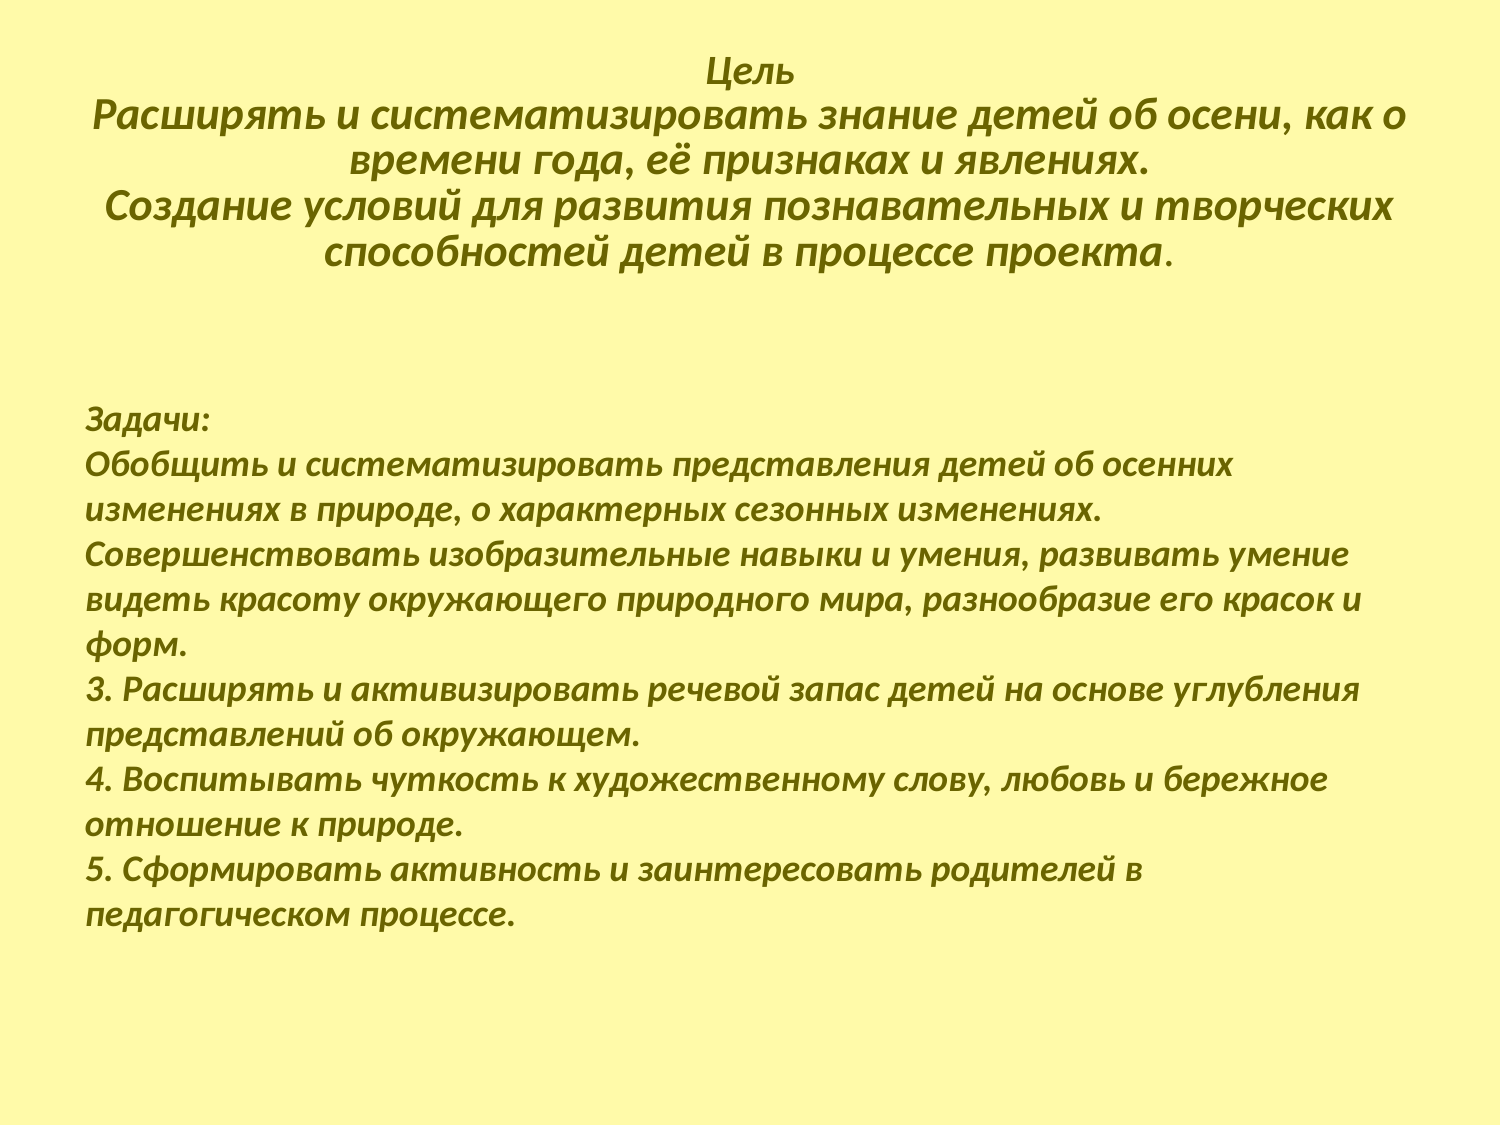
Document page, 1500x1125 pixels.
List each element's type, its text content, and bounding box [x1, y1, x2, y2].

text_box Задачи: Обобщить и систематизировать представления детей об осенних изменениях в природе, о характерных сезонных изменениях. Совершенствовать изобразительные навыки и умения, развивать умение видеть красоту окружающего природного мира, разнообразие его красок и форм. 3. Расширять и активизировать речевой запас детей на основе углубления представлений об окружающем. 4. Воспитывать чуткость к художественному слову, любовь и бережное отношение к природе. 5. Сформировать активность и заинтересовать родителей в педагогическом процессе. [70, 386, 1418, 1077]
title Цель Расширять и систематизировать знание детей об осени, как о времени года, её признаках и явлениях. Создание условий для развития познавательных и творческих способностей детей в процессе проекта. [75, 45, 1425, 329]
